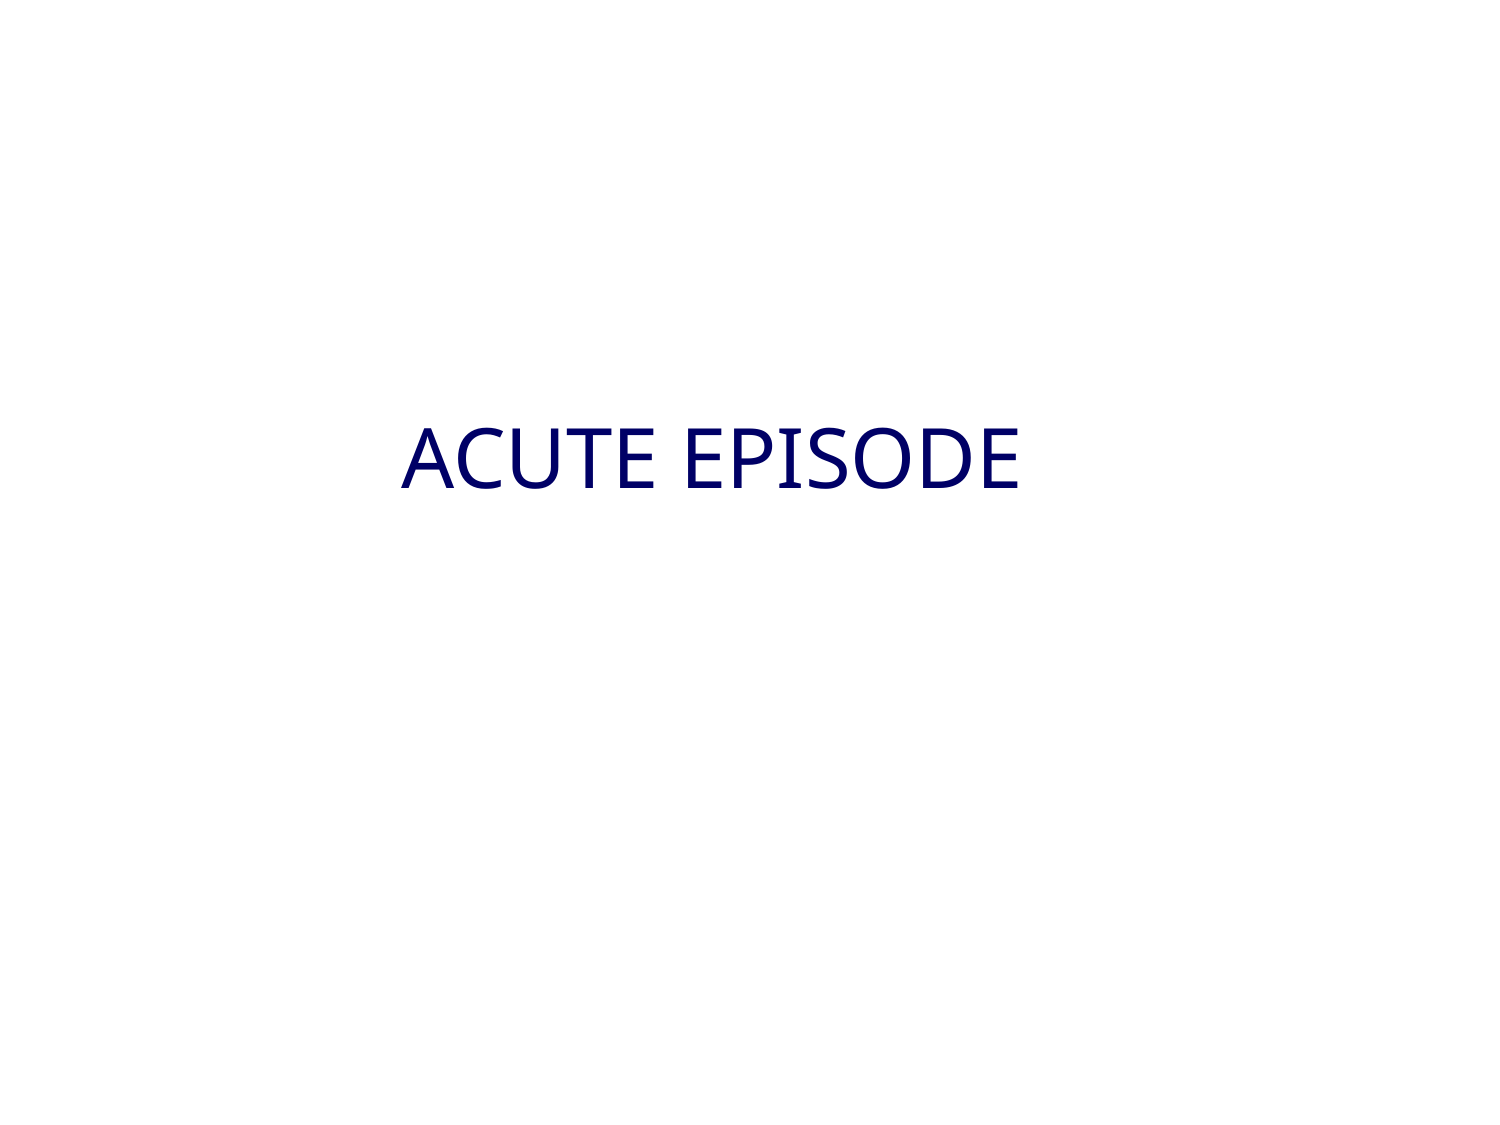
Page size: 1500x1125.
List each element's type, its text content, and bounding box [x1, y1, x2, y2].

title ACUTE EPISODE [75, 324, 1350, 513]
